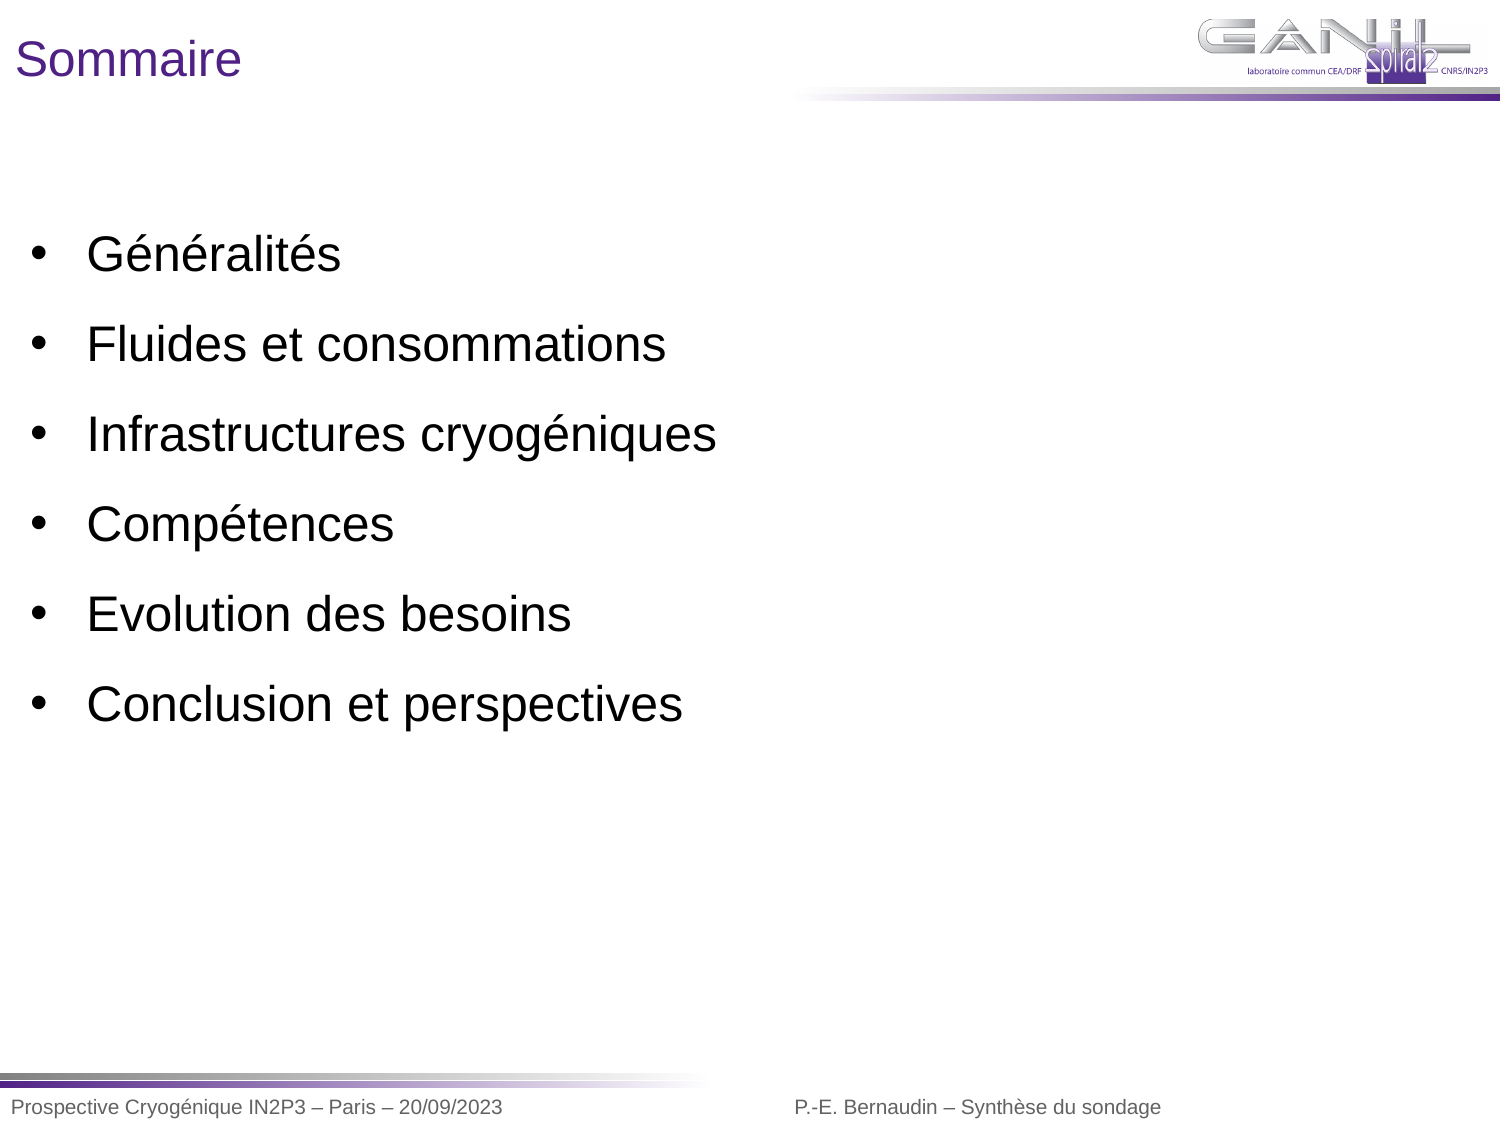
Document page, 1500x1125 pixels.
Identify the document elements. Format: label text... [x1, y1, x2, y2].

picture [1198, 19, 1488, 84]
text_box Généralités Fluides et consommations Infrastructures cryogéniques Compétences Evolution des besoins Conclusion et perspectives [15, 184, 1459, 1010]
text_box Sommaire [0, 18, 946, 94]
